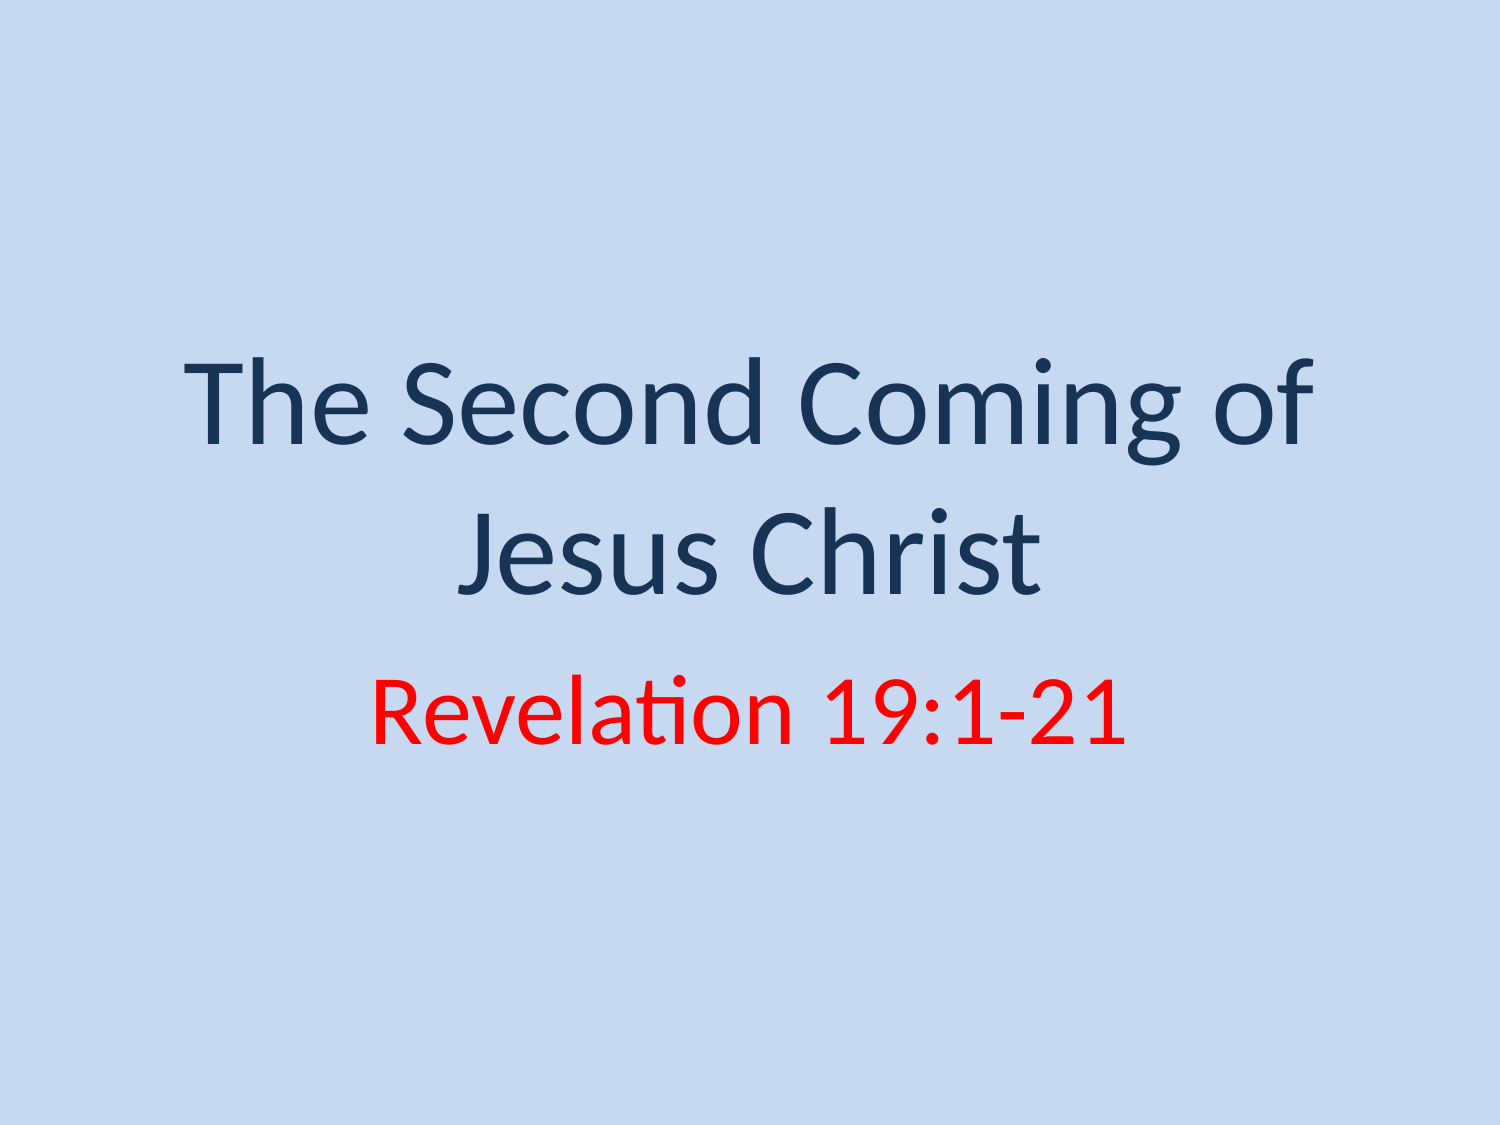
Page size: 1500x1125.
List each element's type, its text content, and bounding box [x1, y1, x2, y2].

subtitle Revelation 19:1-21 [225, 637, 1275, 925]
title The Second Coming of Jesus Christ [112, 349, 1388, 591]
